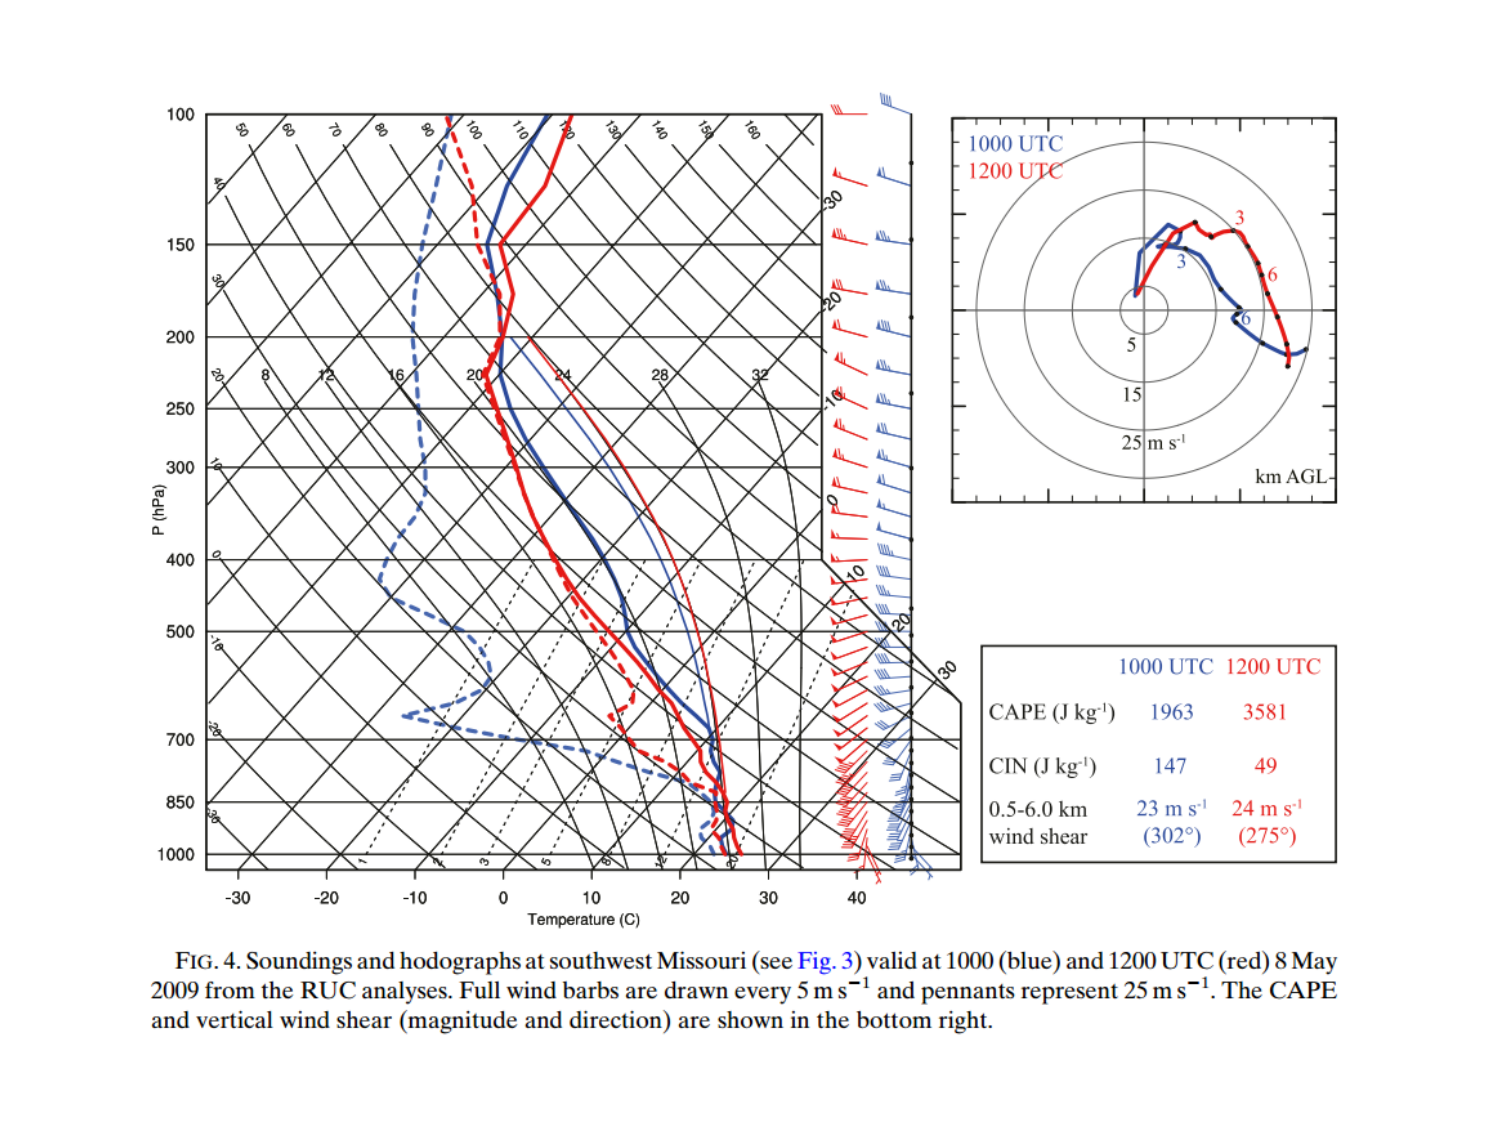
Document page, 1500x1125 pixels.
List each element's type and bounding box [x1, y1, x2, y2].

list [137, 89, 1363, 1059]
